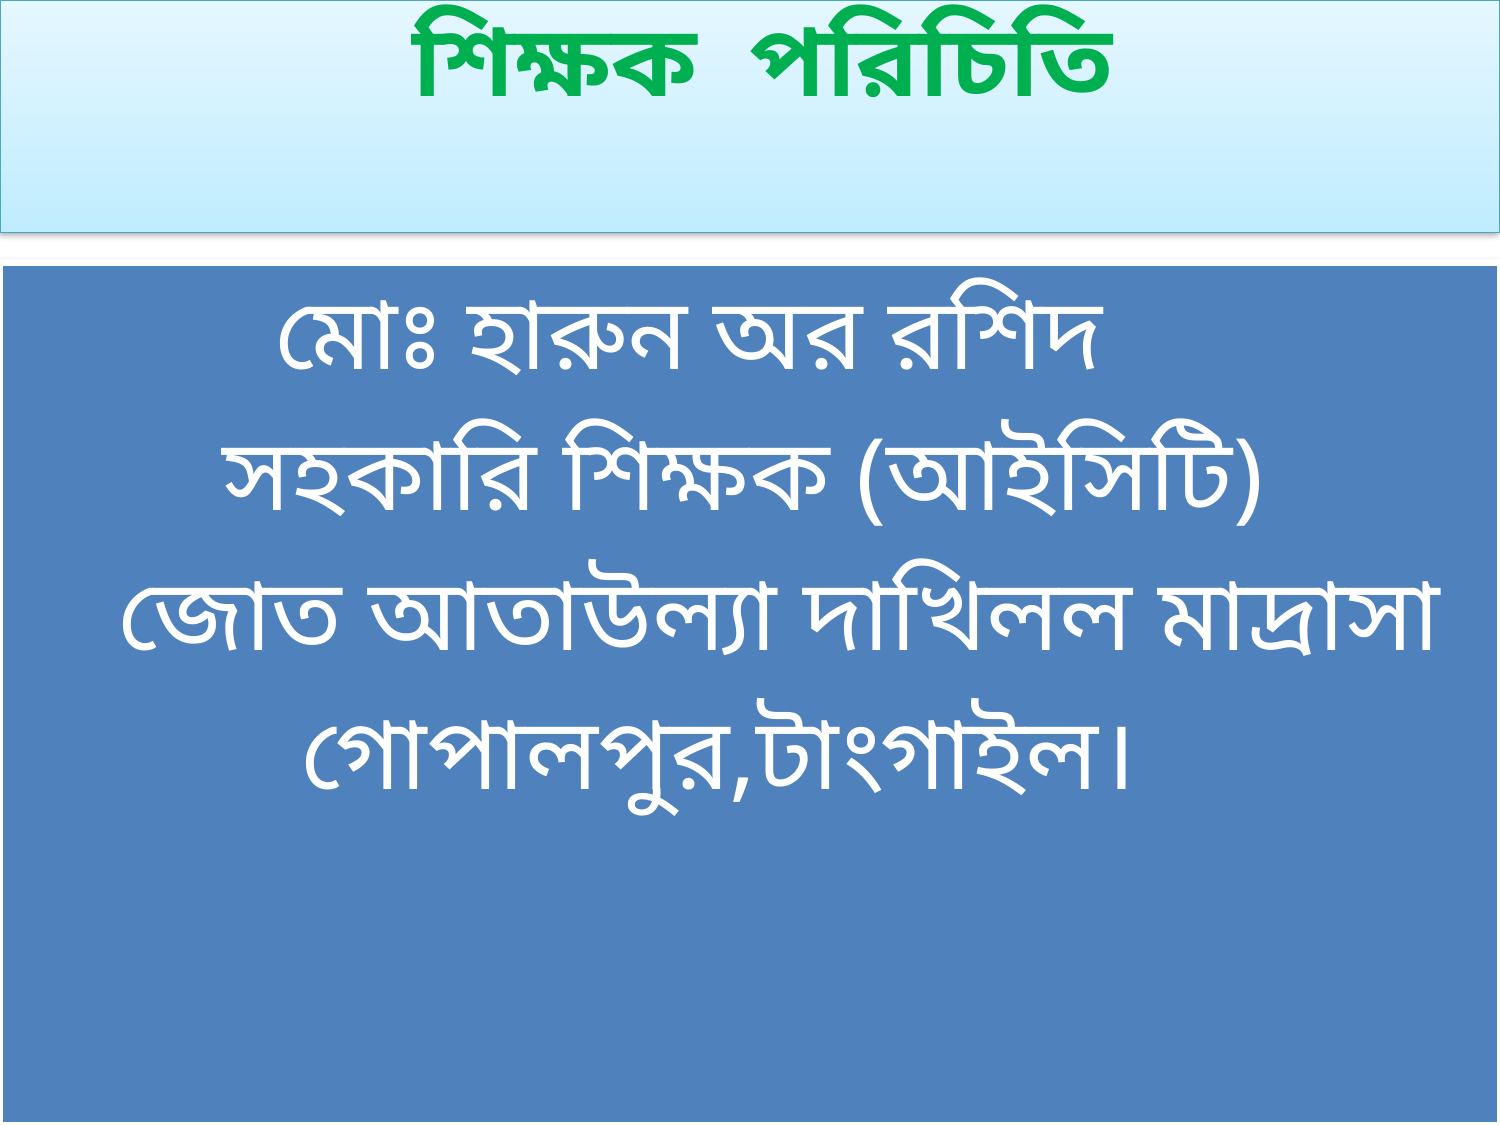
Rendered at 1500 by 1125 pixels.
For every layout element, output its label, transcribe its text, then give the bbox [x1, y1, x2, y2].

list মোঃ হারুন অর রশিদ সহকারি শিক্ষক (আইসিটি) জোত আতাউল্যা দাখিলল মাদ্রাসা গোপালপুর,টাংগাইল। [0, 259, 1500, 1125]
title শিক্ষক পরিচিতি [0, 0, 1500, 233]
